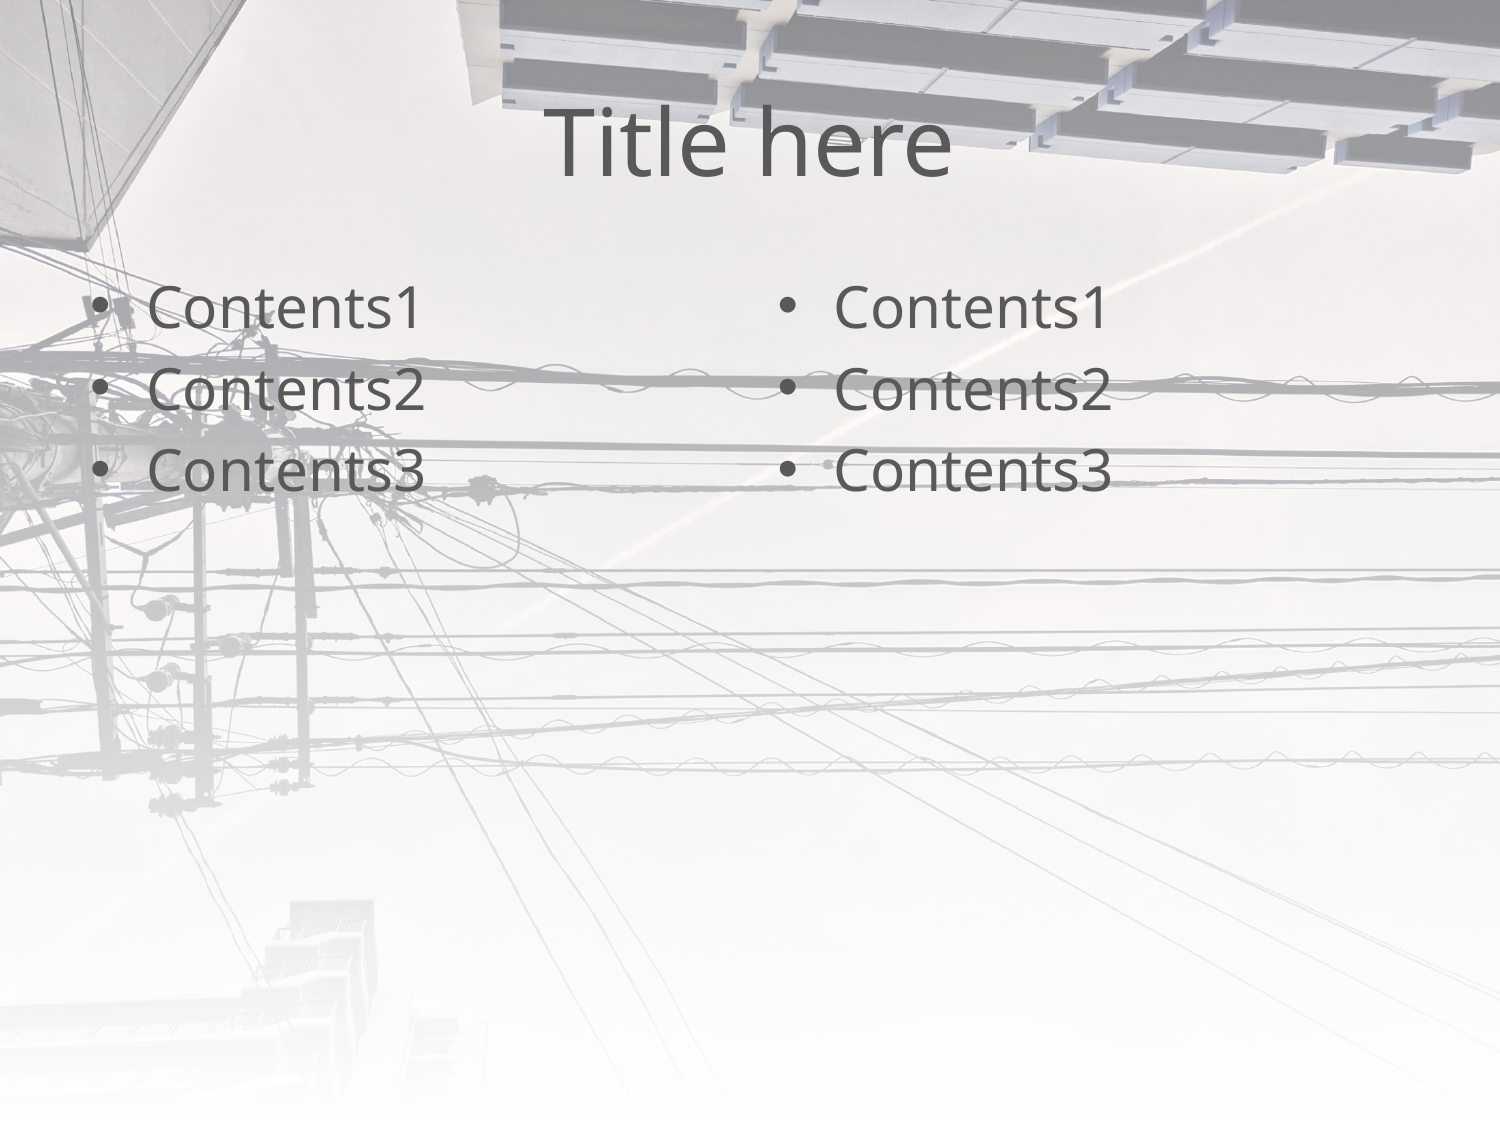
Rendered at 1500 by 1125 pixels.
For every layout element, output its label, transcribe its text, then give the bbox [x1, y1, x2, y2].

title Title here [75, 45, 1425, 233]
text_box [0, 0, 1500, 1125]
list Contents1 Contents2 Contents3 [762, 262, 1425, 1005]
list Contents1 Contents2 Contents3 [75, 262, 738, 1005]
